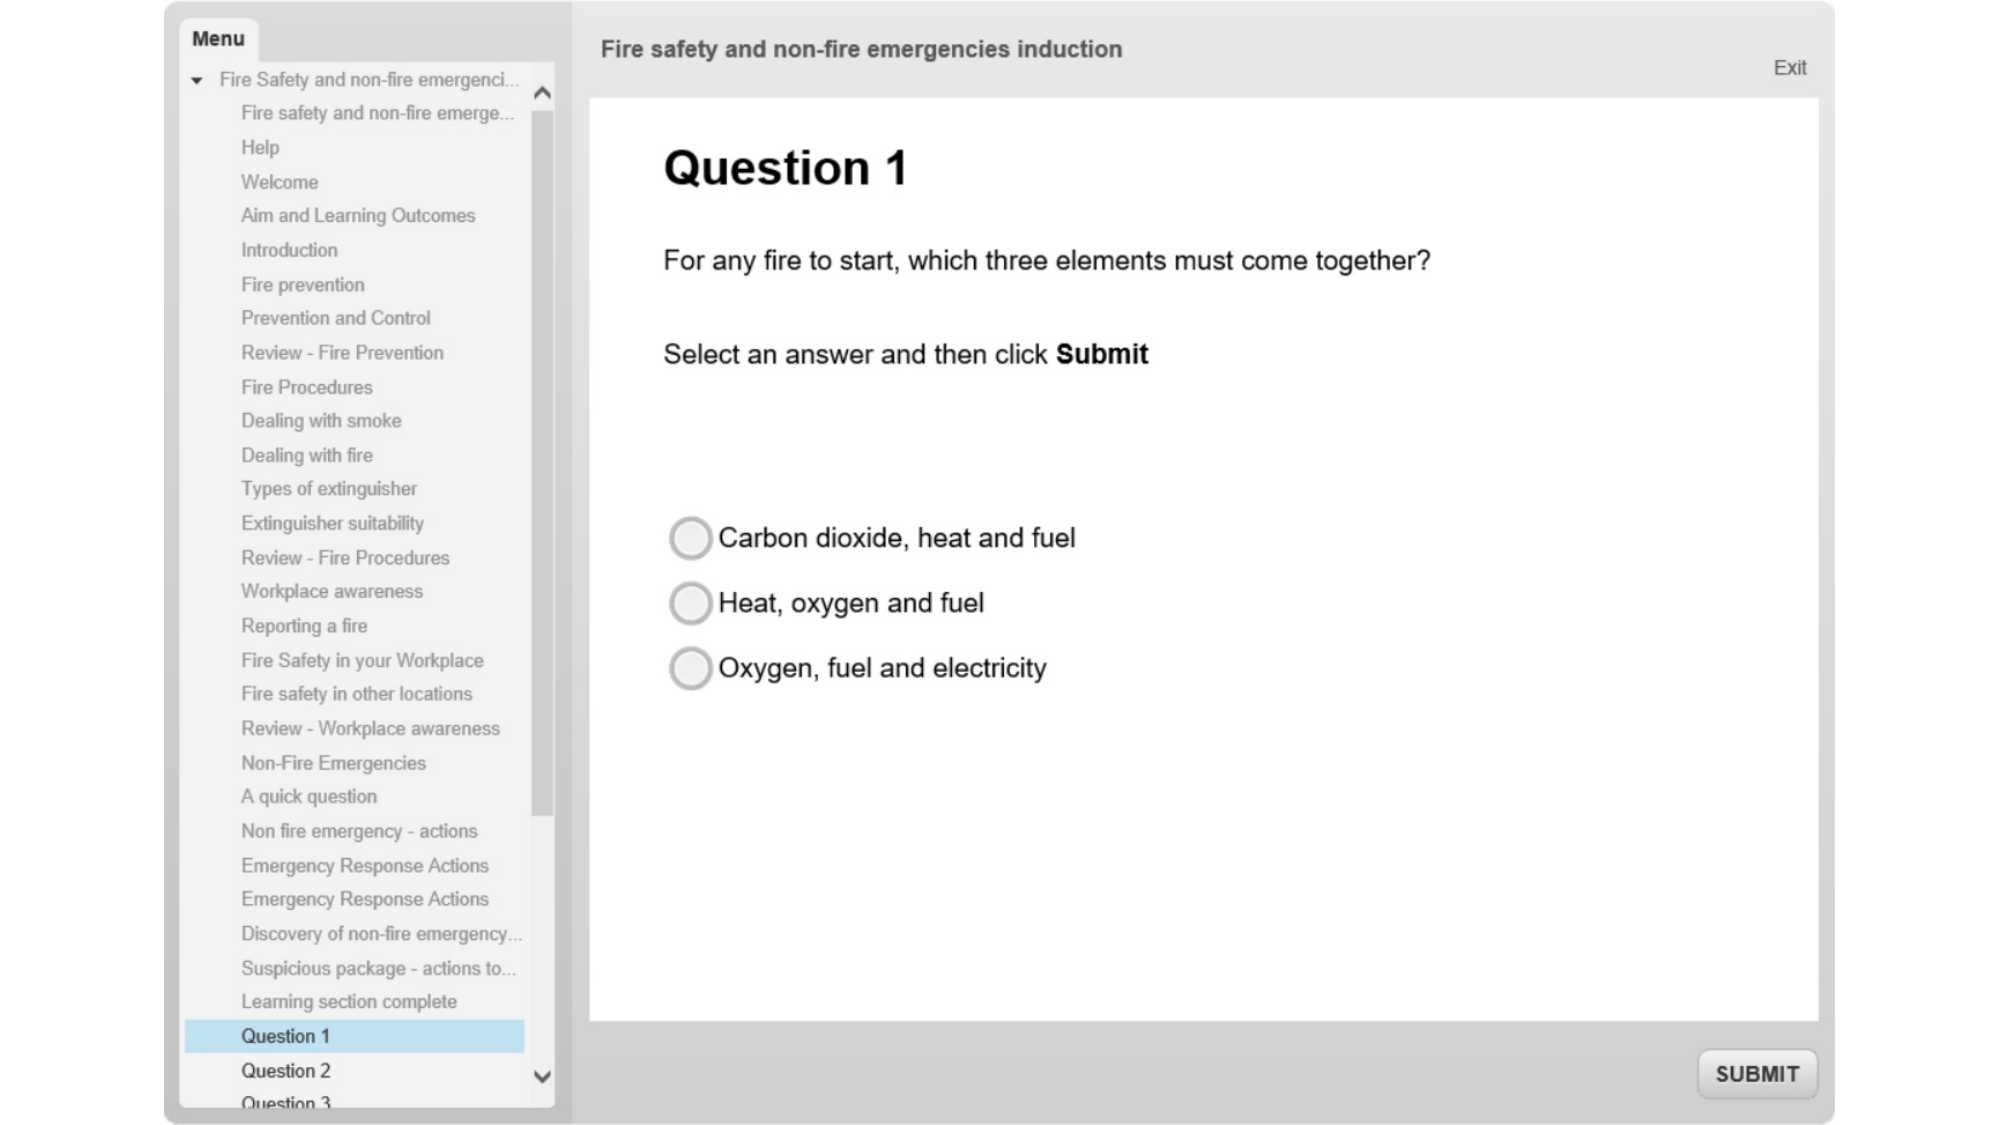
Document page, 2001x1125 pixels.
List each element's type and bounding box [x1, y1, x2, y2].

picture [164, 0, 1835, 1125]
